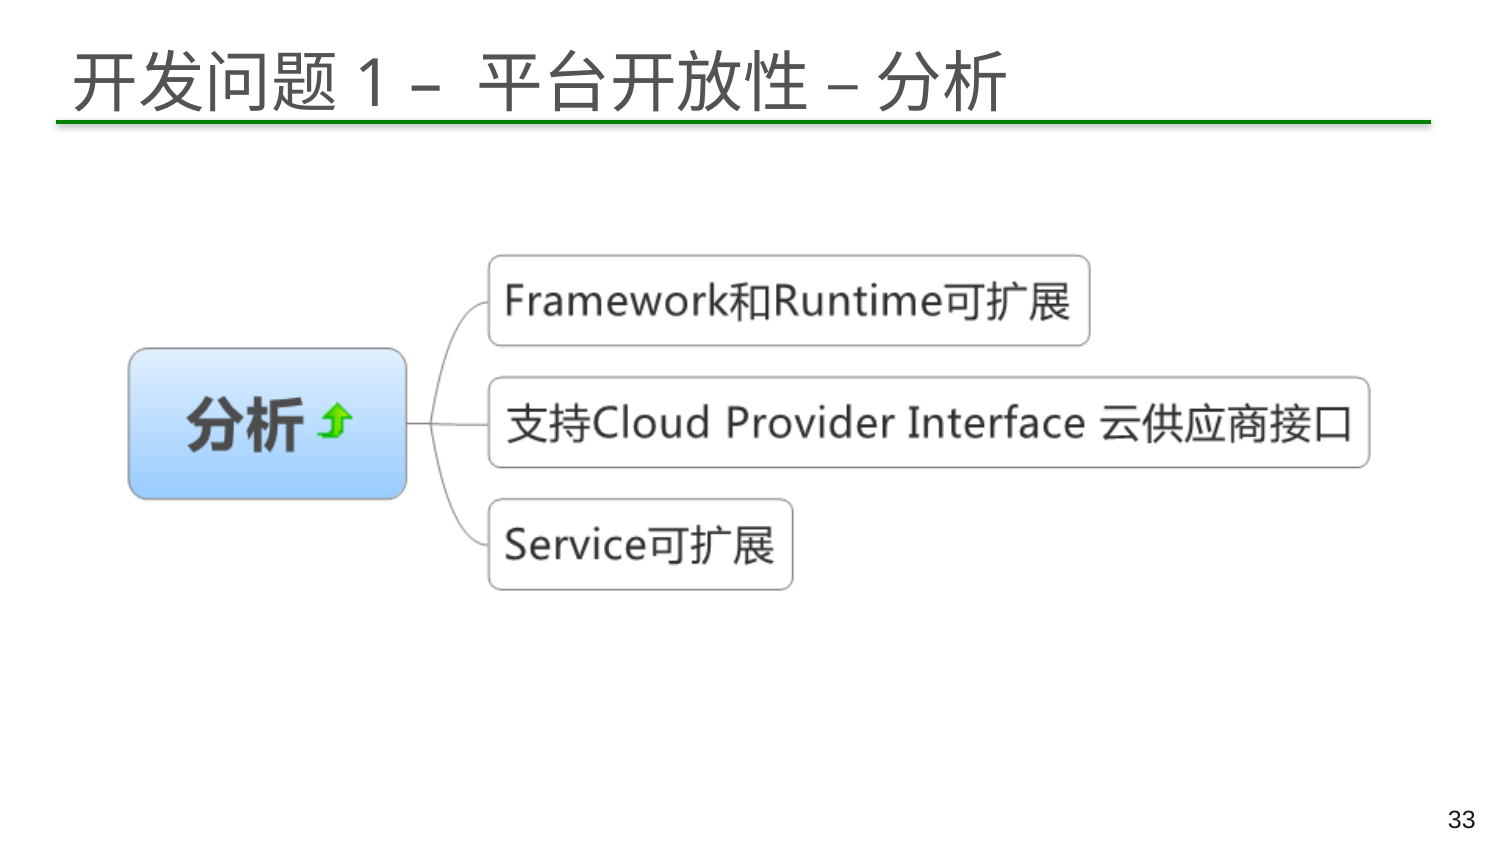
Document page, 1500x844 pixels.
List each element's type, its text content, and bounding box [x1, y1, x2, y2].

slide_number 33 [1432, 795, 1496, 843]
title 开发问题1 – 平台开放性 – 分析 [56, 27, 1438, 133]
picture [123, 235, 1377, 609]
